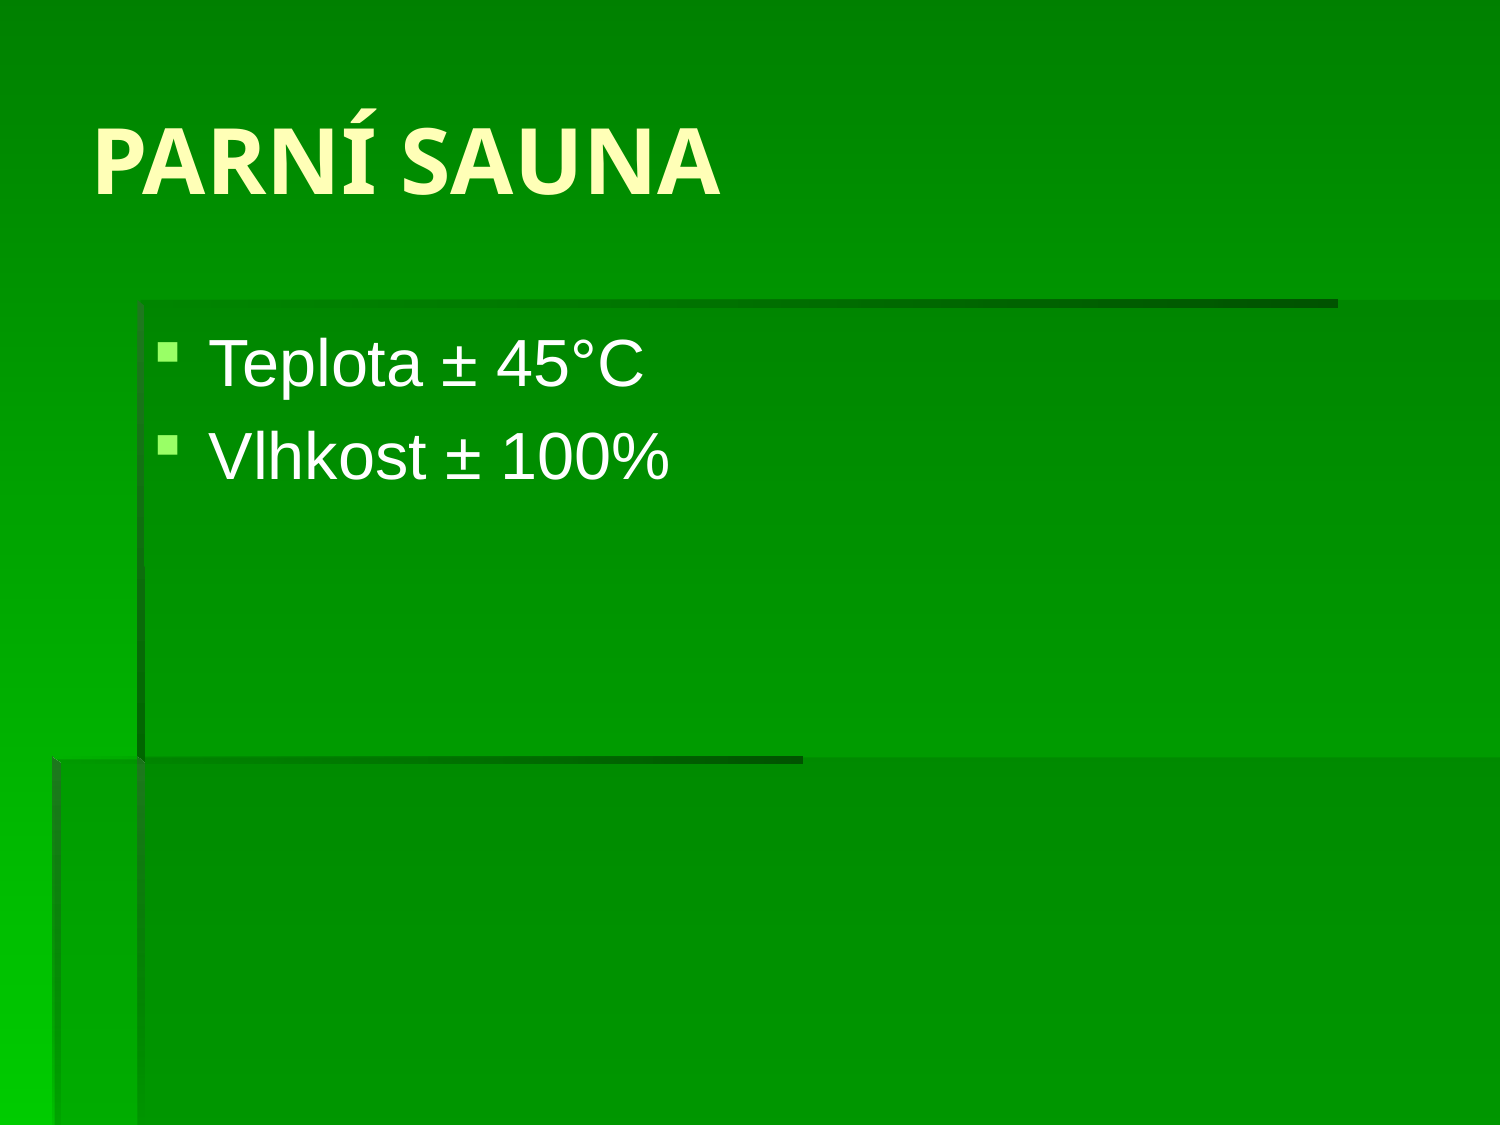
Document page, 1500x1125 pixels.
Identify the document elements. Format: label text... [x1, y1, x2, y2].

title PARNÍ SAUNA [75, 40, 1451, 275]
list Teplota ± 45°C Vlhkost ± 100% [137, 312, 1451, 1000]
